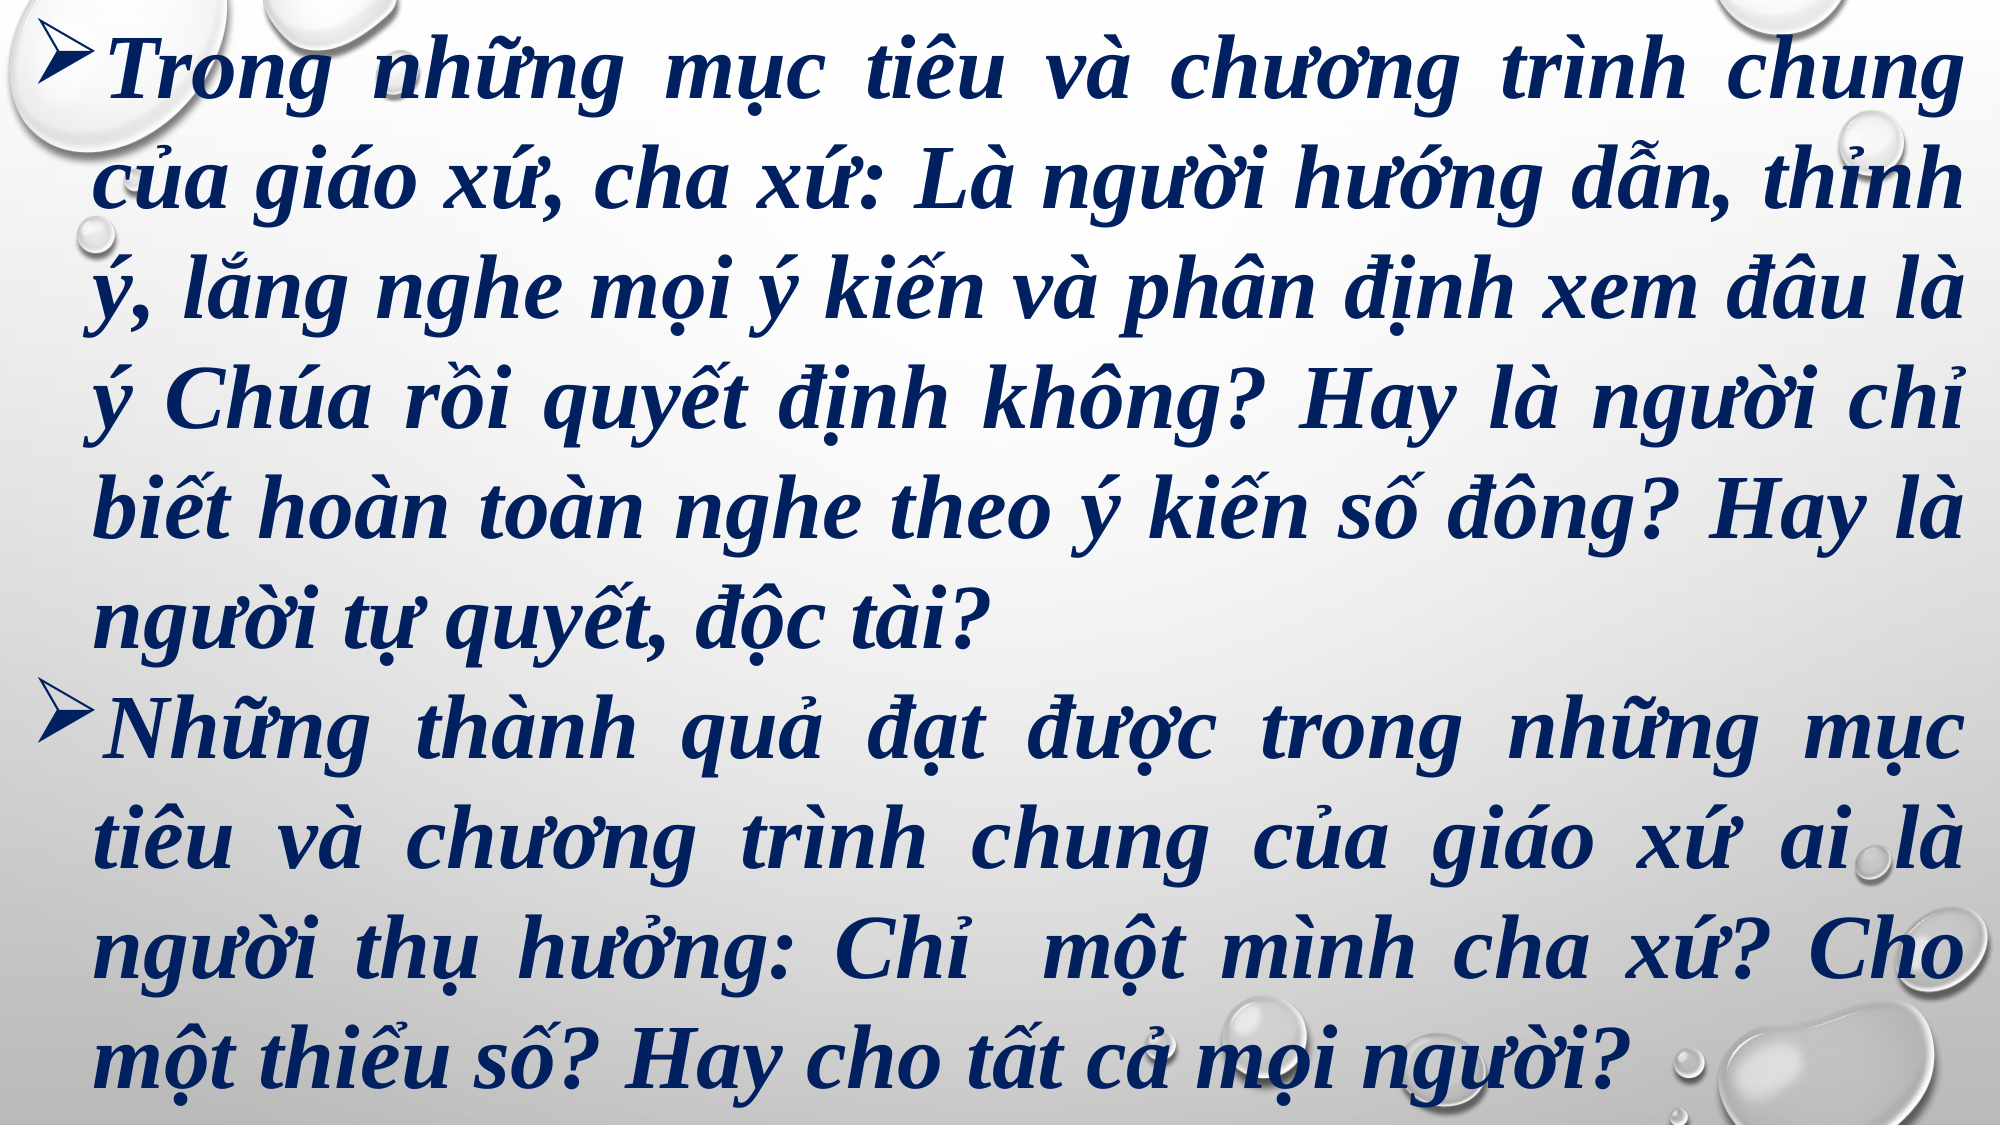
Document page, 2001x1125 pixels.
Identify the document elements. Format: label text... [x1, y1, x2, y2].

text_box Trong những mục tiêu và chương trình chung của giáo xứ, cha xứ: Là người hướng dẫn, thỉnh ý, lắng nghe mọi ý kiến và phân định xem đâu là ý Chúa rồi quyết định không? Hay là người chỉ biết hoàn toàn nghe theo ý kiến số đông? Hay là người tự quyết, độc tài? Những thành quả đạt được trong những mục tiêu và chương trình chung của giáo xứ ai là người thụ hưởng: Chỉ một mình cha xứ? Cho một thiểu số? Hay cho tất cả mọi người? [15, 0, 1985, 1115]
picture [0, 0, 2000, 1125]
